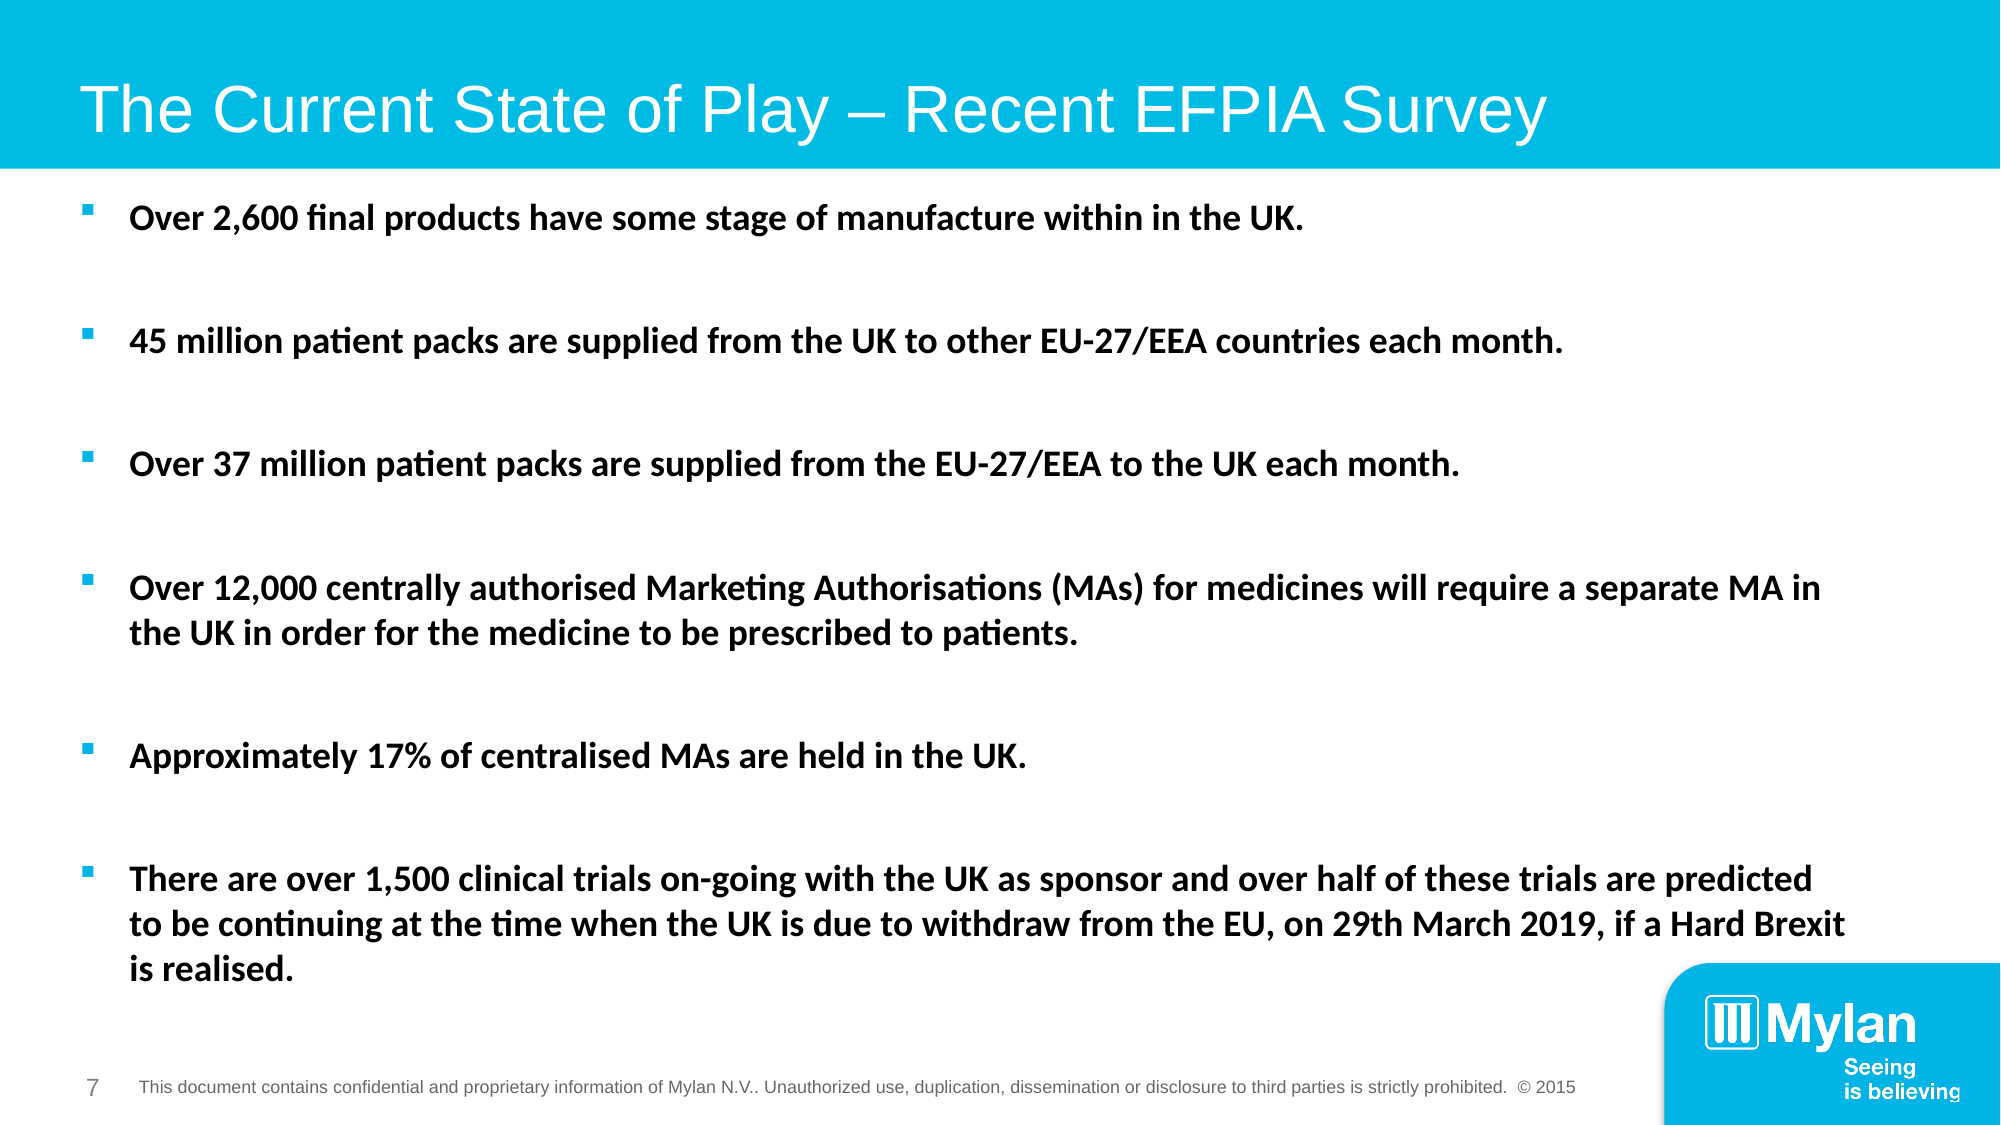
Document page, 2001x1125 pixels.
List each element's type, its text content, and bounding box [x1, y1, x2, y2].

title The Current State of Play – Recent EFPIA Survey [66, 0, 1867, 153]
list Over 2,600 final products have some stage of manufacture within in the UK. 45 million patient packs are supplied from the UK to other EU-27/EEA countries each month. Over 37 million patient packs are supplied from the EU-27/EEA to the UK each month. Over 12,000 centrally authorised Marketing Authorisations (MAs) for medicines will require a separate MA in the UK in order for the medicine to be prescribed to patients. Approximately 17% of centralised MAs are held in the UK. There are over 1,500 clinical trials on-going with the UK as sponsor and over half of these trials are predicted to be continuing at the time when the UK is due to withdraw from the EU, on 29th March 2019, if a Hard Brexit is realised. [66, 186, 1867, 967]
